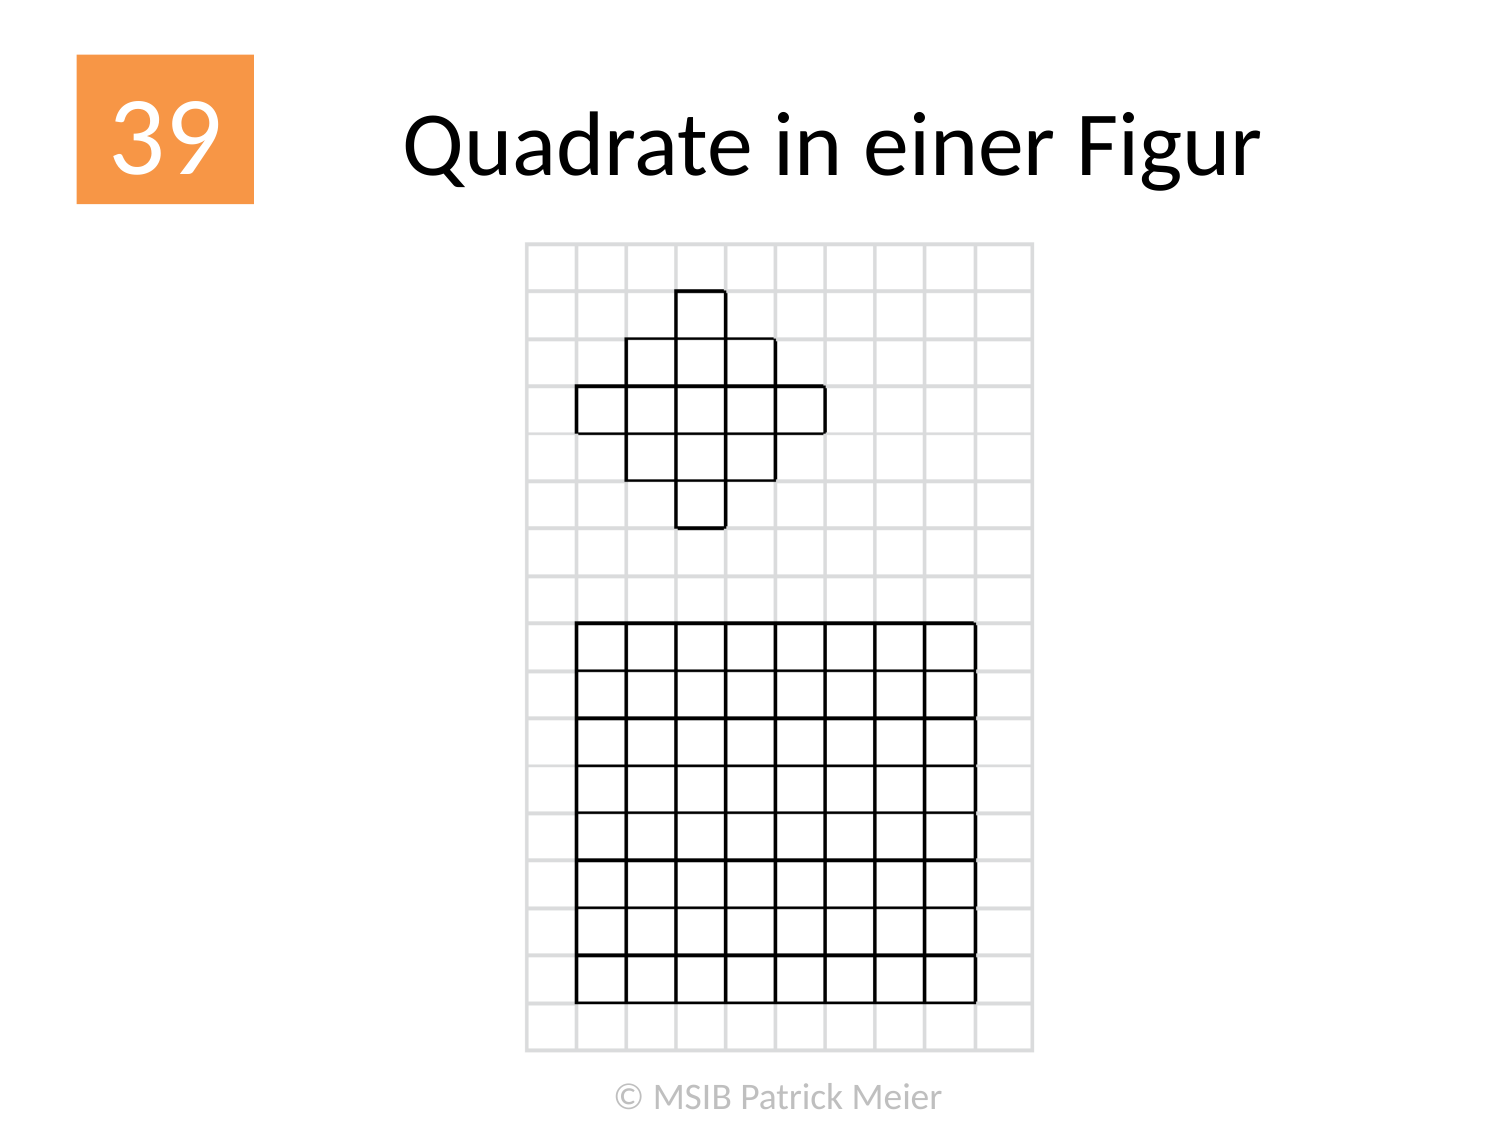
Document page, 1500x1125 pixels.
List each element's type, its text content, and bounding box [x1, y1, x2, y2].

picture [518, 232, 1046, 1059]
text_box 39 [76, 54, 254, 205]
title Quadrate in einer Figur [242, 45, 1425, 233]
